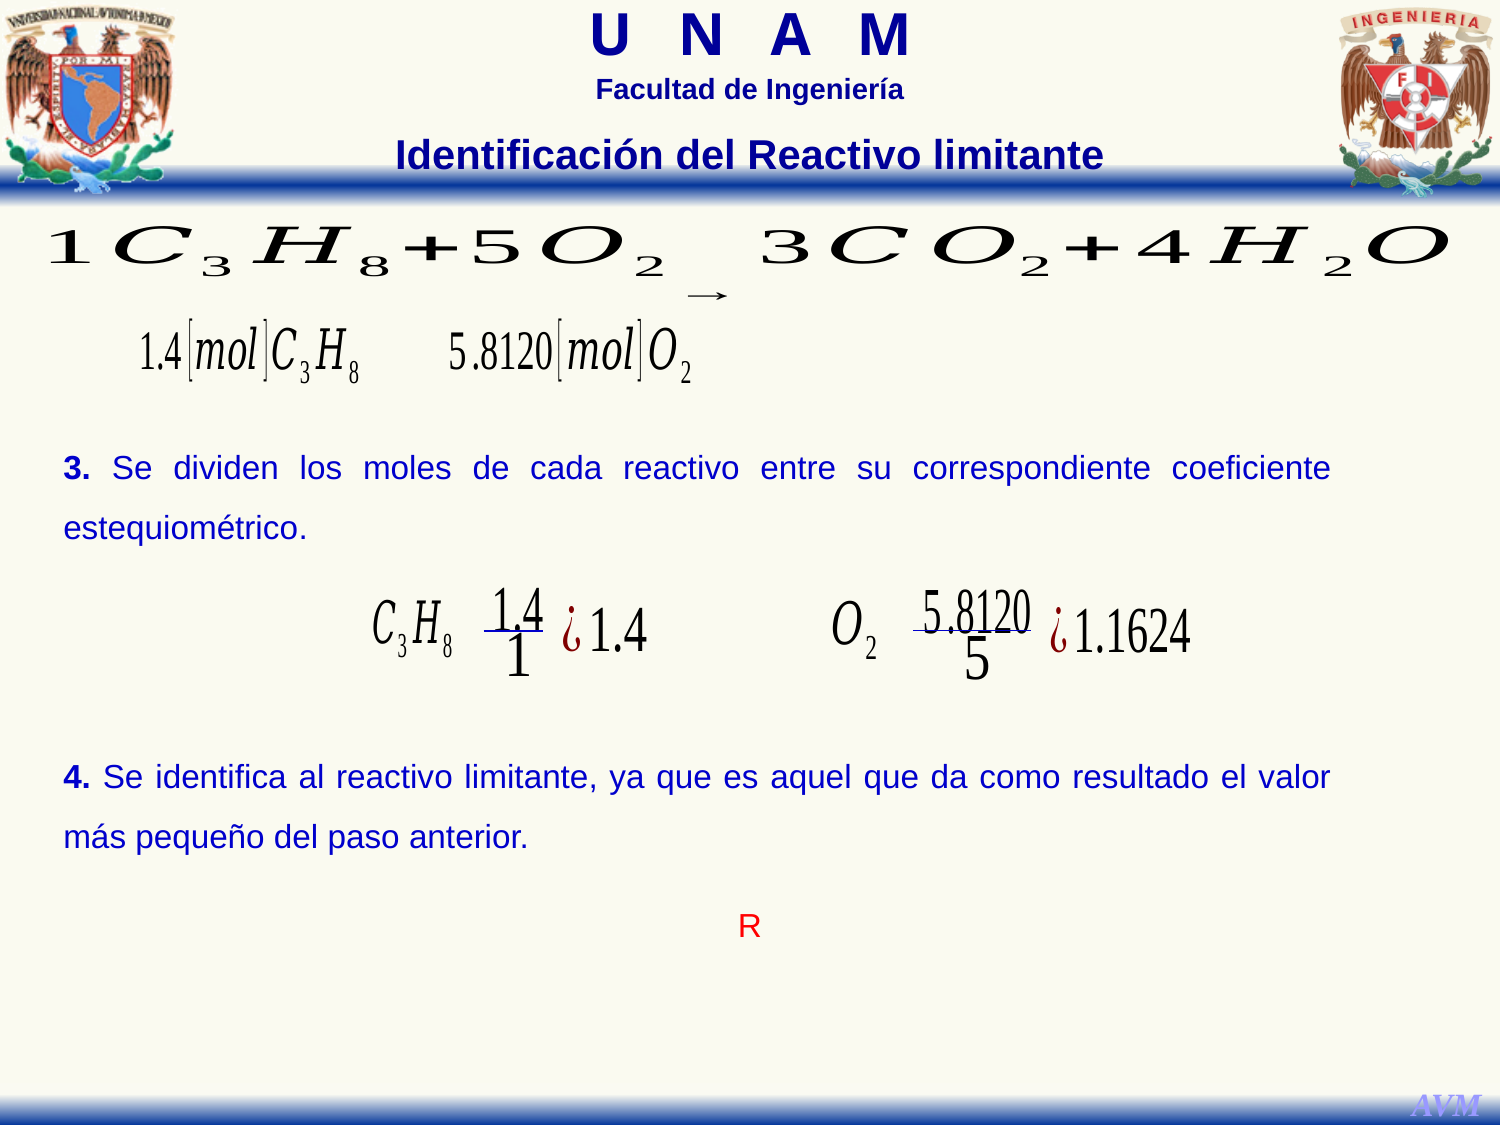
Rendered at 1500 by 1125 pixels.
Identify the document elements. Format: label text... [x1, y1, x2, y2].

picture [2, 0, 180, 197]
text_box 4. Se identifica al reactivo limitante, ya que es aquel que da como resultado el valor más pequeño del paso anterior. [48, 727, 1348, 863]
text_box 3. Se dividen los moles de cada reactivo entre su correspondiente coeficiente estequiométrico. [48, 418, 1348, 554]
text_box Identificación del Reactivo limitante [348, 120, 1152, 185]
picture [1333, 0, 1498, 206]
